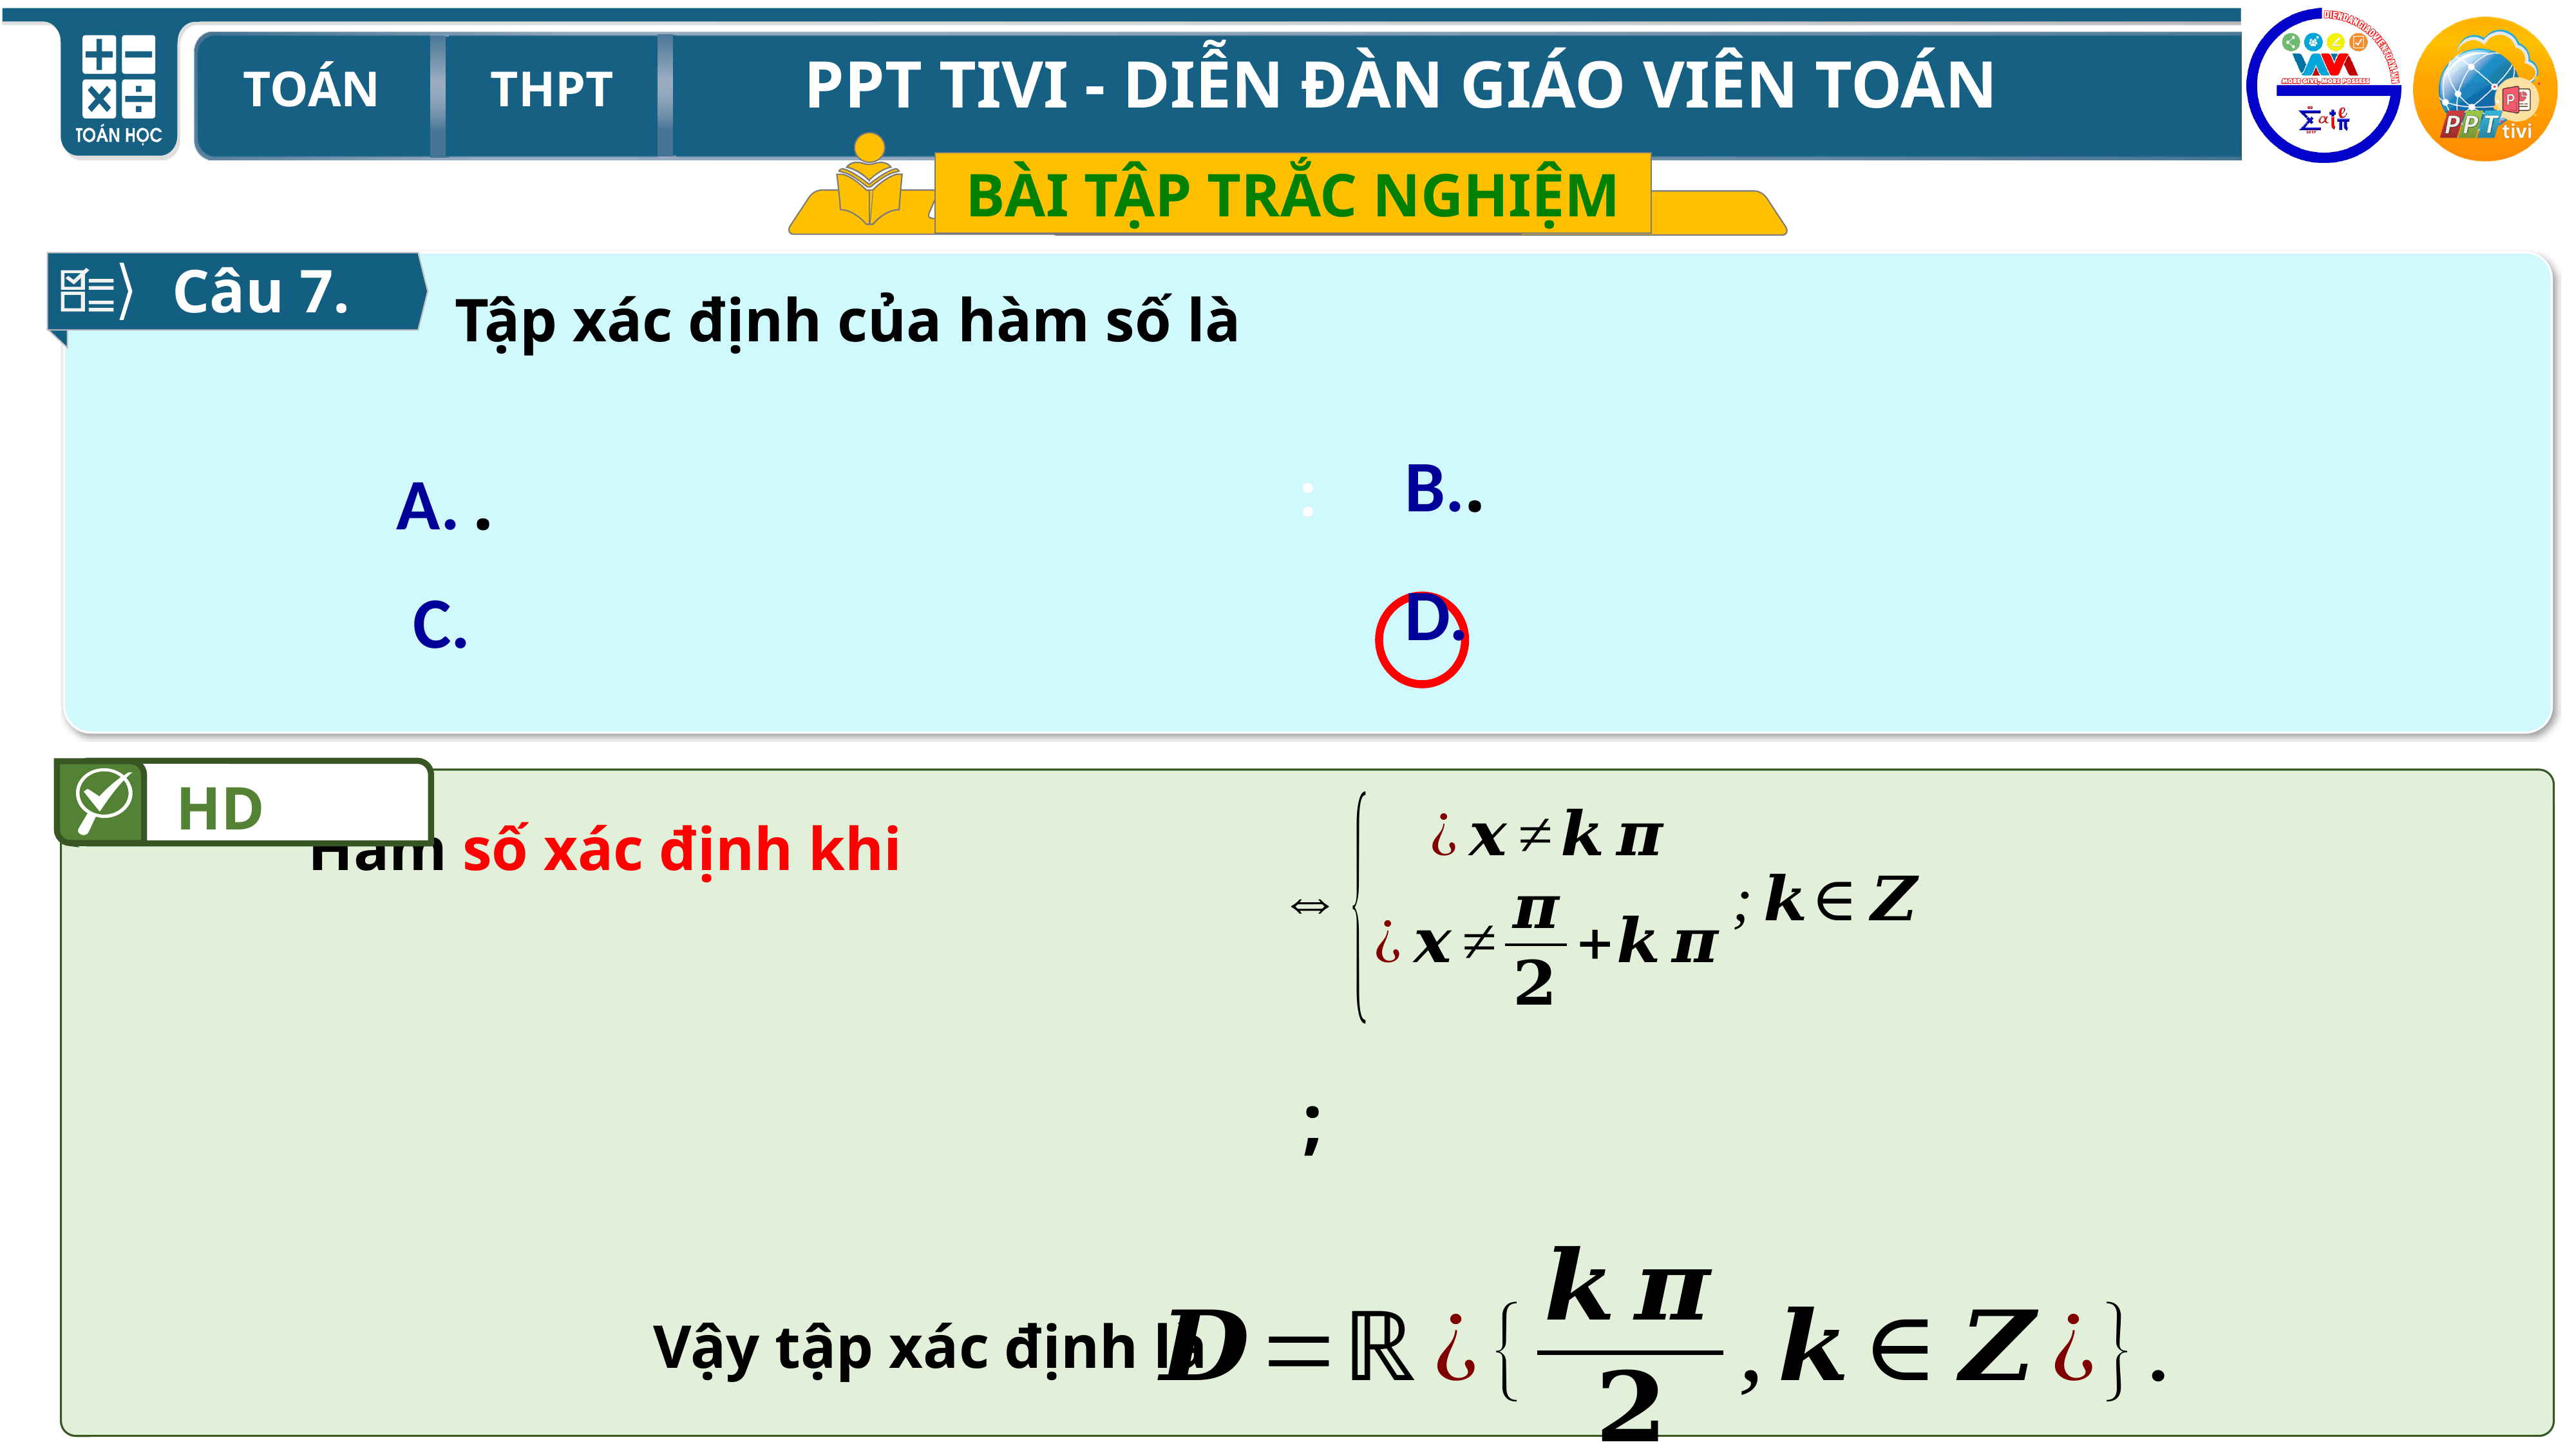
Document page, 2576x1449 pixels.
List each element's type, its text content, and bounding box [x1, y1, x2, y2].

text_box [57, 761, 511, 848]
picture [2, 22, 2242, 160]
picture [2246, 8, 2401, 163]
text_box : [63, 251, 2553, 734]
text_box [613, 1235, 2172, 1449]
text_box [788, 133, 1788, 235]
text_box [47, 249, 451, 348]
picture [2412, 16, 2558, 162]
text_box [1378, 597, 1466, 685]
